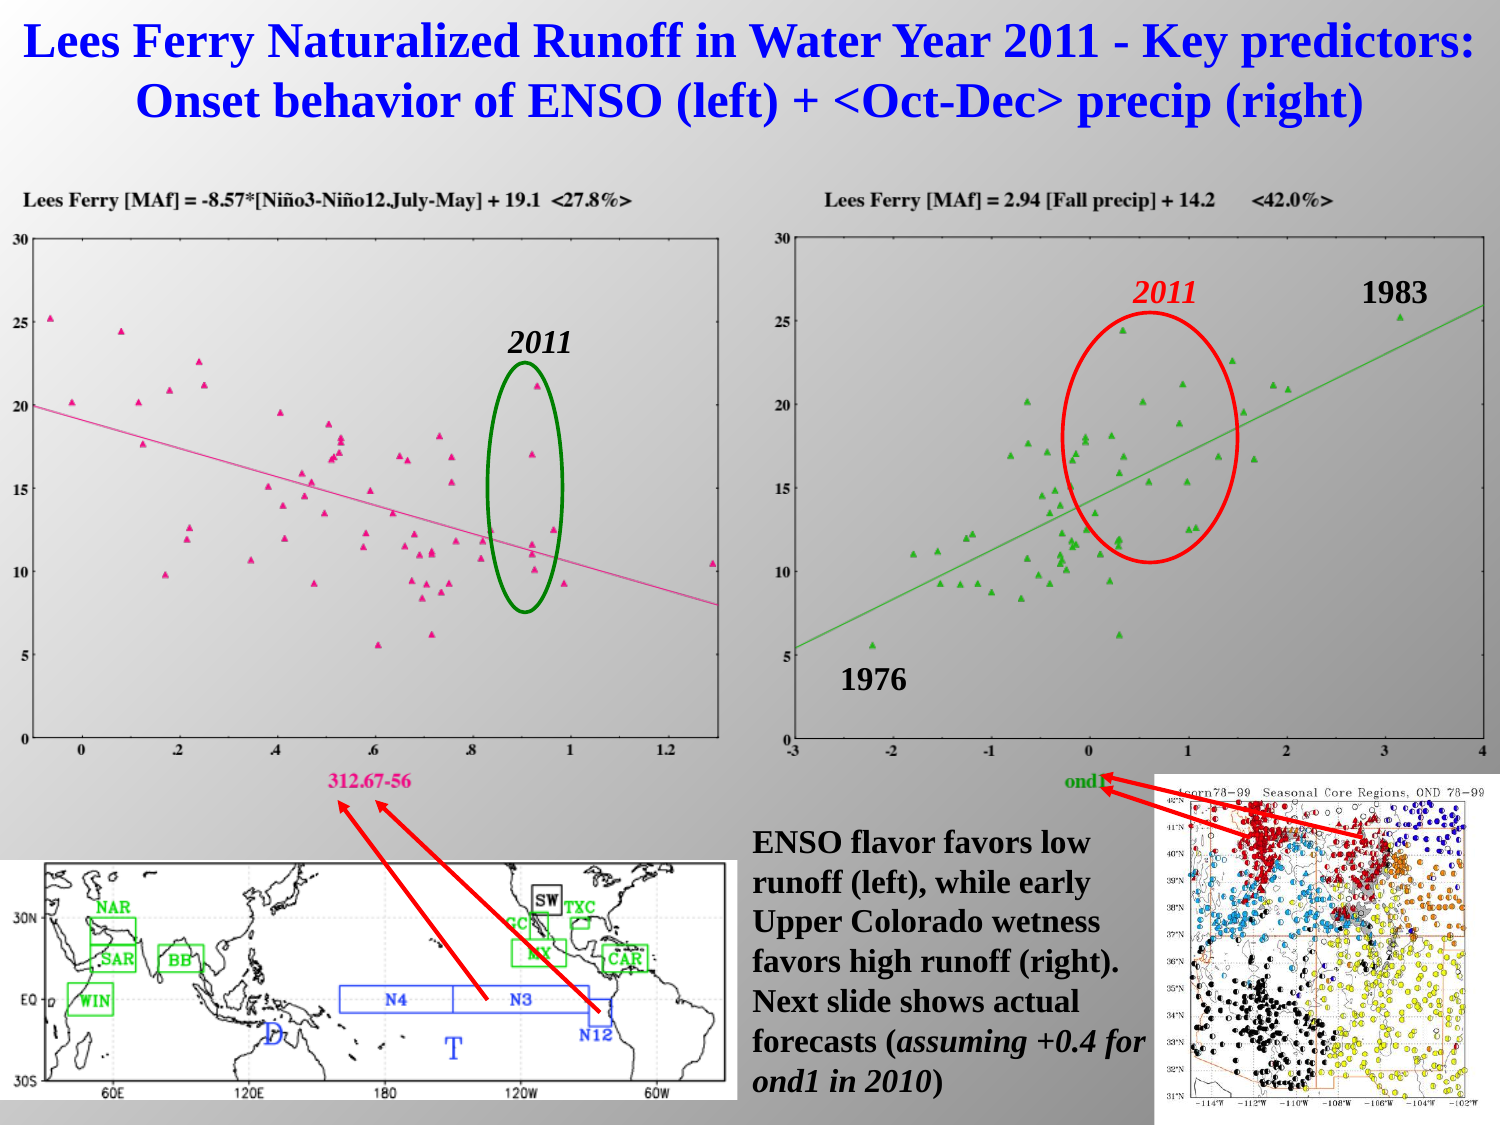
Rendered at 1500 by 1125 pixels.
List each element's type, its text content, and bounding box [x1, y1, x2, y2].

picture [0, 859, 738, 1100]
text_box ENSO flavor favors low runoff (left), while early Upper Colorado wetness favors high runoff (right). Next slide shows actual forecasts (assuming +0.4 for ond1 in 2010) [737, 812, 1149, 1107]
picture [0, 174, 738, 802]
text_box Lees Ferry Naturalized Runoff in Water Year 2011 - Key predictors: Onset behavior of ENSO (left) + <Oct-Dec> precip (right) [0, 0, 1500, 135]
picture [762, 174, 1500, 1125]
text_box [339, 810, 382, 858]
